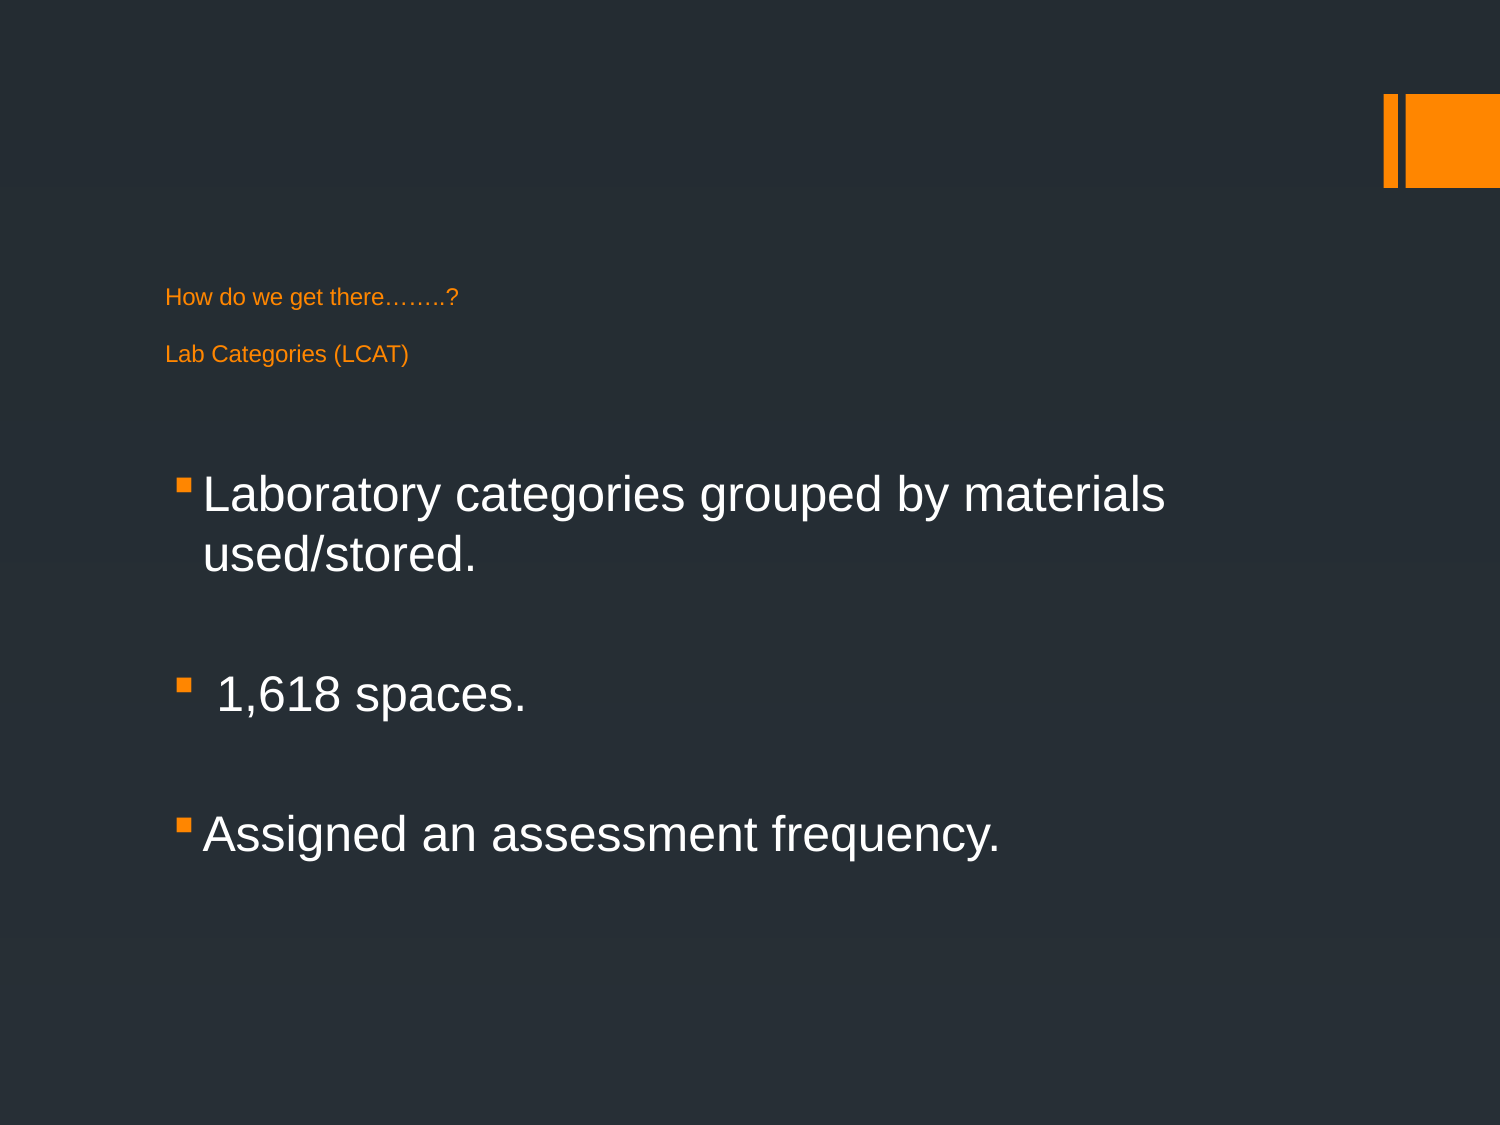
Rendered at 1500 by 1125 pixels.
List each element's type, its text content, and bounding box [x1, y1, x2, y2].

title How do we get there……..? Lab Categories (LCAT) [150, 125, 1350, 375]
list Laboratory categories grouped by materials used/stored. 1,618 spaces. Assigned an assessment frequency. [150, 454, 1350, 1035]
